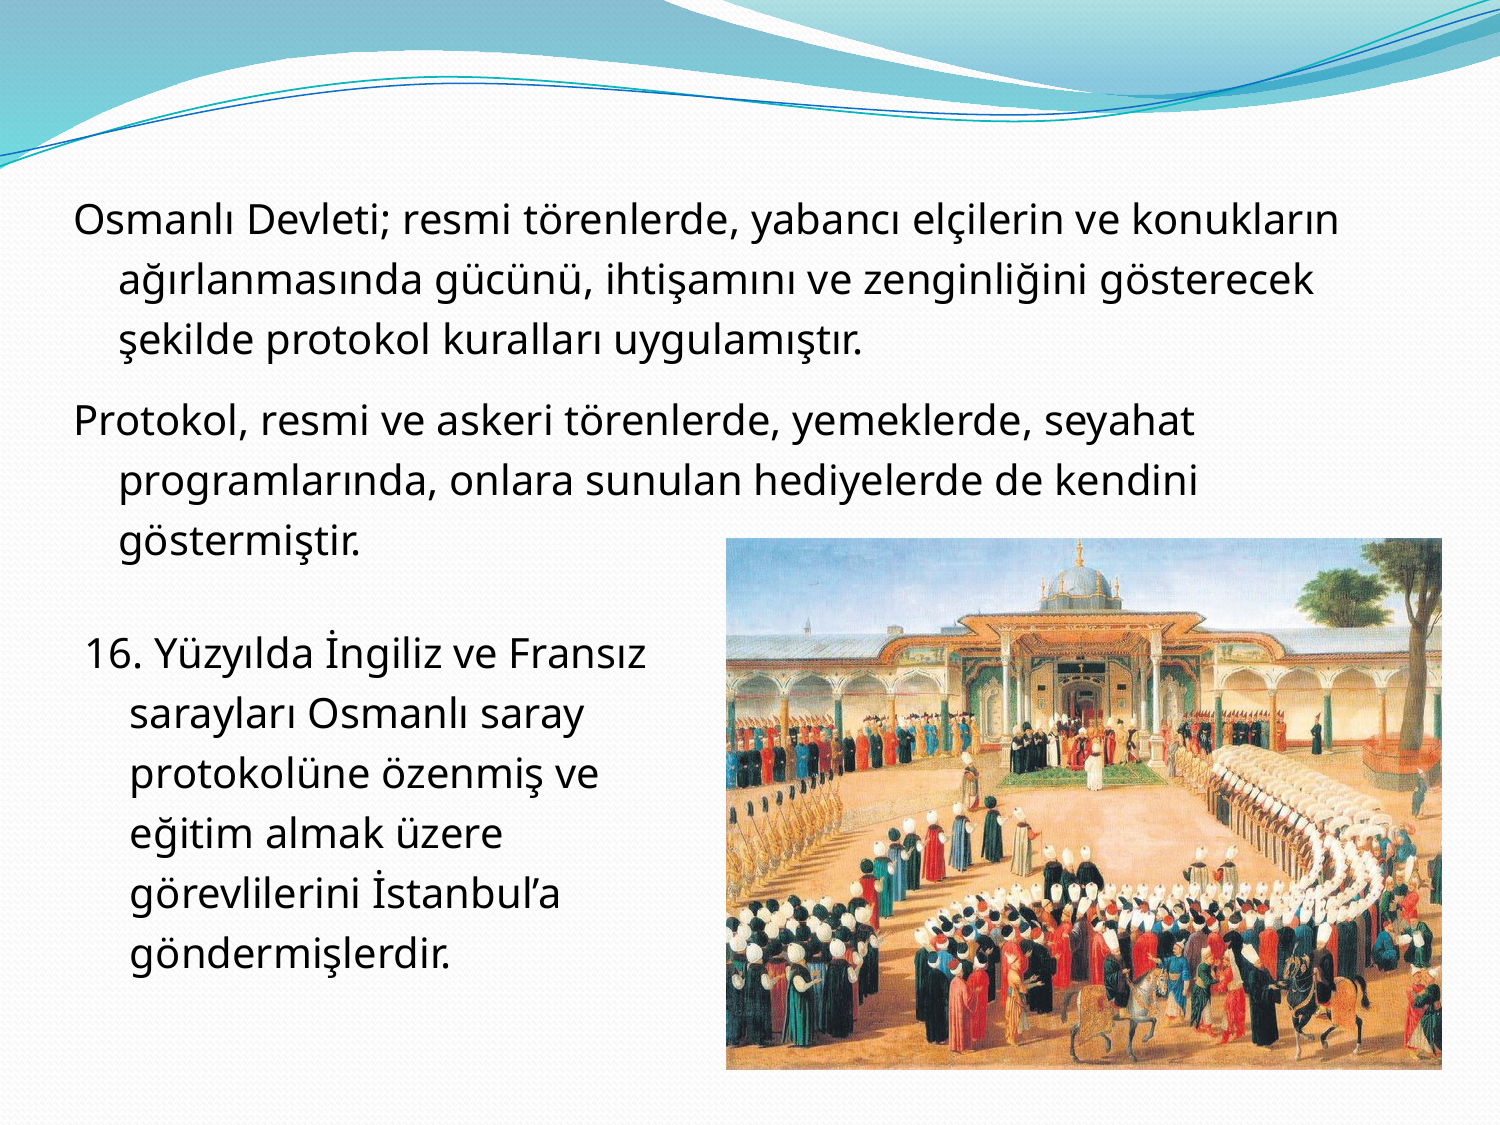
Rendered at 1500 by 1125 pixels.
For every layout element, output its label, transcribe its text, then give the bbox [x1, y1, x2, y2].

picture [726, 538, 1442, 1071]
text_box 16. Yüzyılda İngiliz ve Fransız sarayları Osmanlı saray protokolüne özenmiş ve eğitim almak üzere görevlilerini İstanbul’a göndermişlerdir. [70, 609, 715, 985]
list Osmanlı Devleti; resmi törenlerde, yabancı elçilerin ve konukların ağırlanmasında gücünü, ihtişamını ve zenginliğini gösterecek şekilde protokol kuralları uygulamıştır. Protokol, resmi ve askeri törenlerde, yemeklerde, seyahat programlarında, onlara sunulan hediyelerde de kendini göstermiştir. [58, 175, 1442, 973]
